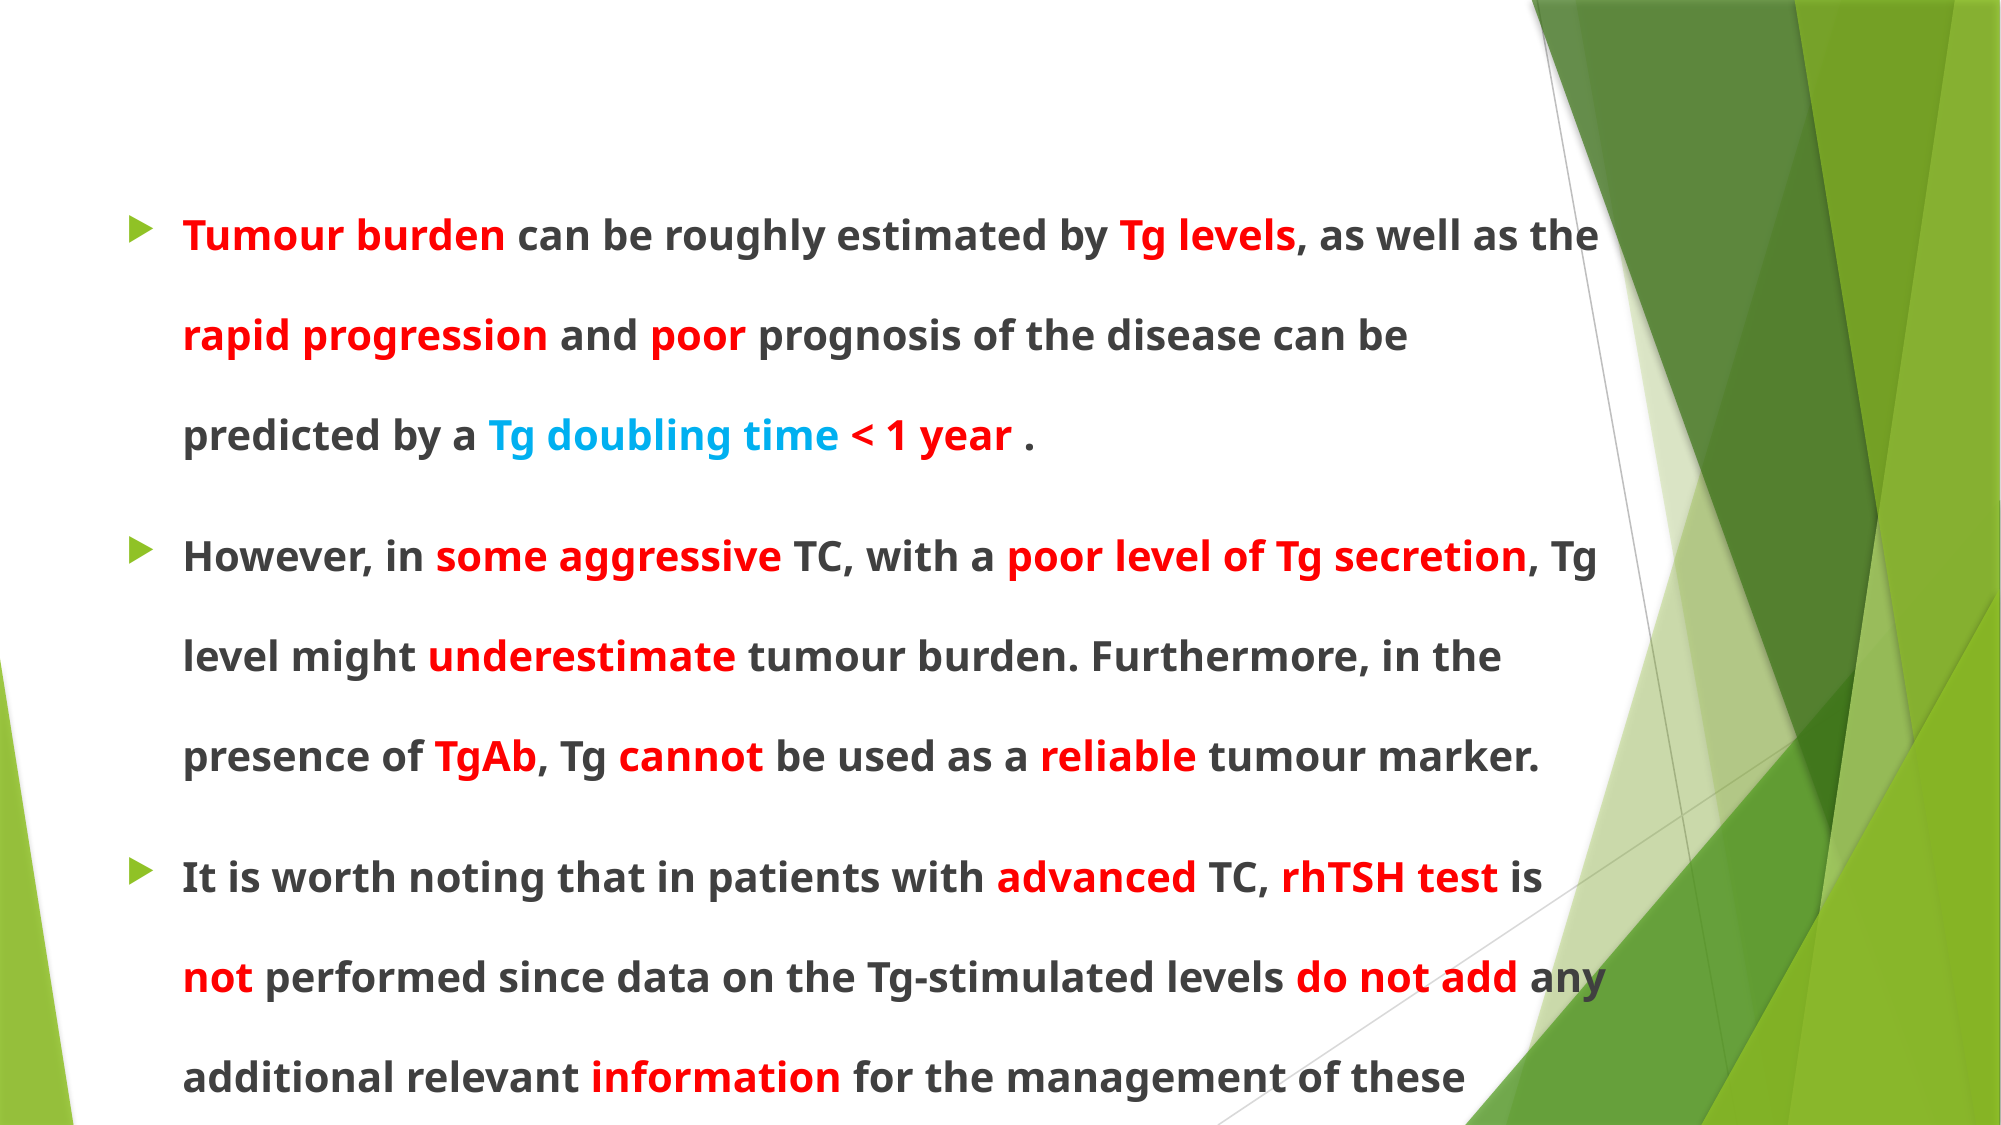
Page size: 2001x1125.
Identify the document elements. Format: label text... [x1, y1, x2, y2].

list Tumour burden can be roughly estimated by Tg levels, as well as the rapid progression and poor prognosis of the disease can be predicted by a Tg doubling time < 1 year . However, in some aggressive TC, with a poor level of Tg secretion, Tg level might underestimate tumour burden. Furthermore, in the presence of TgAb, Tg cannot be used as a reliable tumour marker. It is worth noting that in patients with advanced TC, rhTSH test is not performed since data on the Tg-stimulated levels do not add any additional relevant information for the management of these patients. [111, 151, 1630, 1093]
